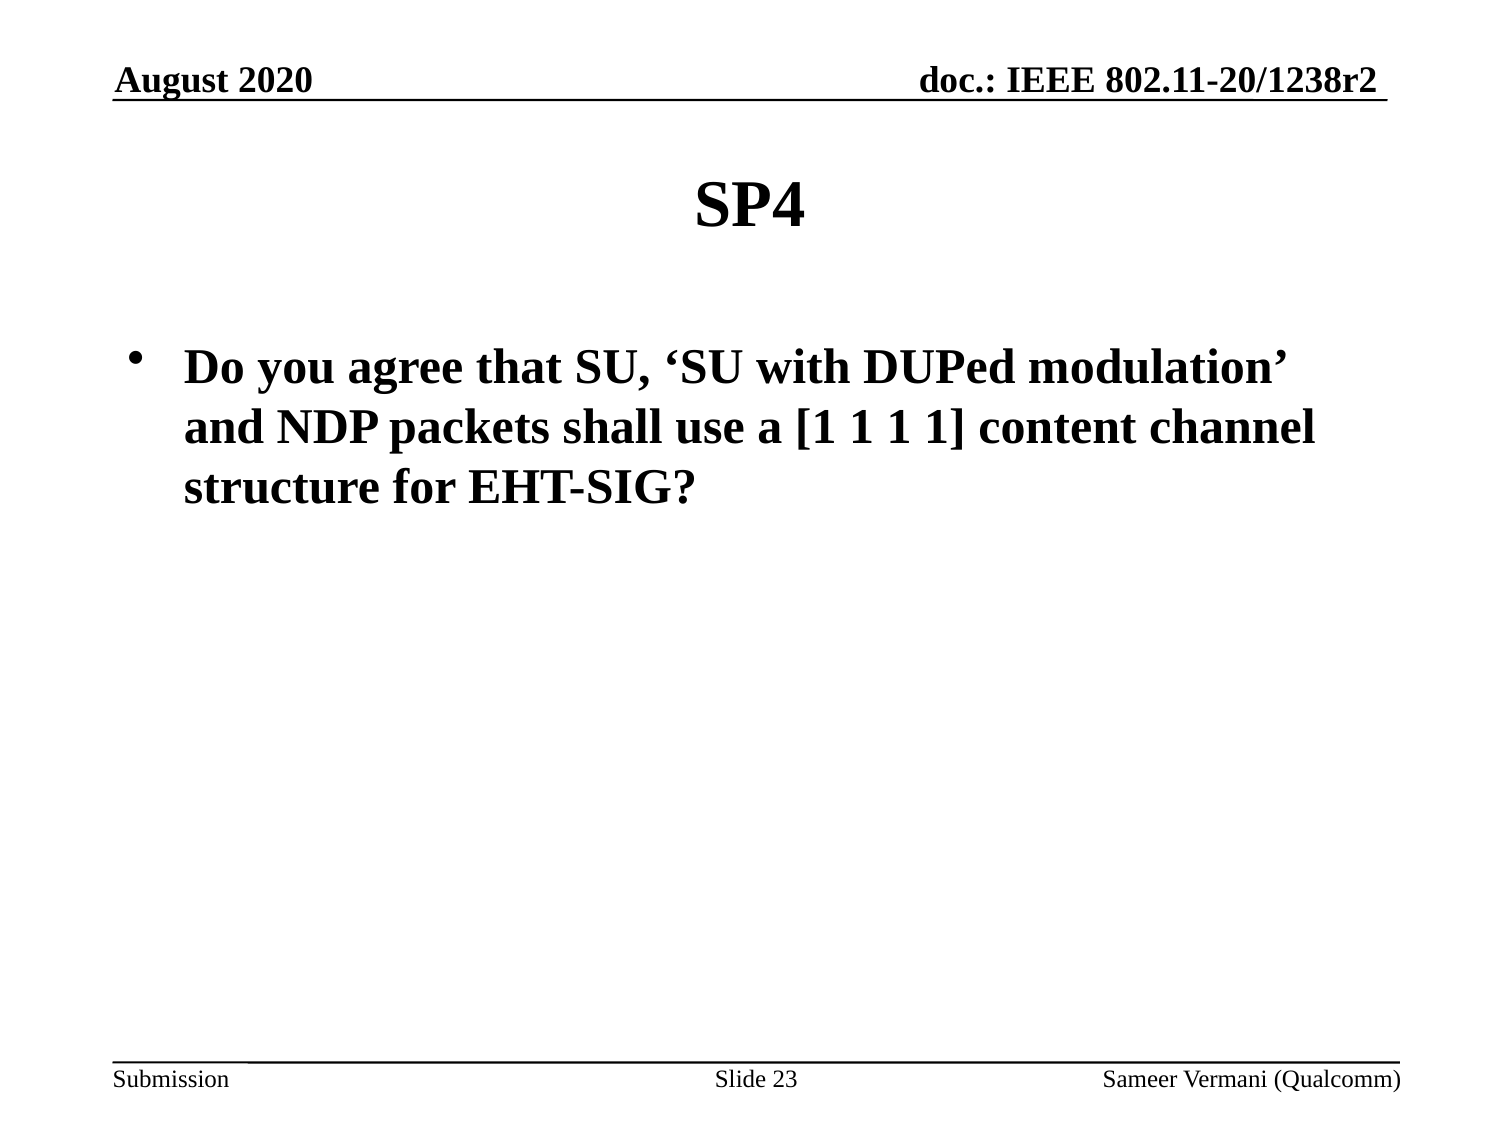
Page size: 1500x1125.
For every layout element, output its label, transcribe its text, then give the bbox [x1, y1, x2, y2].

footer Sameer Vermani (Qualcomm) [1062, 1061, 1402, 1093]
list Do you agree that SU, ‘SU with DUPed modulation’ and NDP packets shall use a [1 1 1 1] content channel structure for EHT-SIG? [112, 326, 1388, 1002]
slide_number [114, 54, 354, 101]
slide_number Slide 23 [712, 1061, 800, 1093]
title SP4 [112, 112, 1388, 288]
